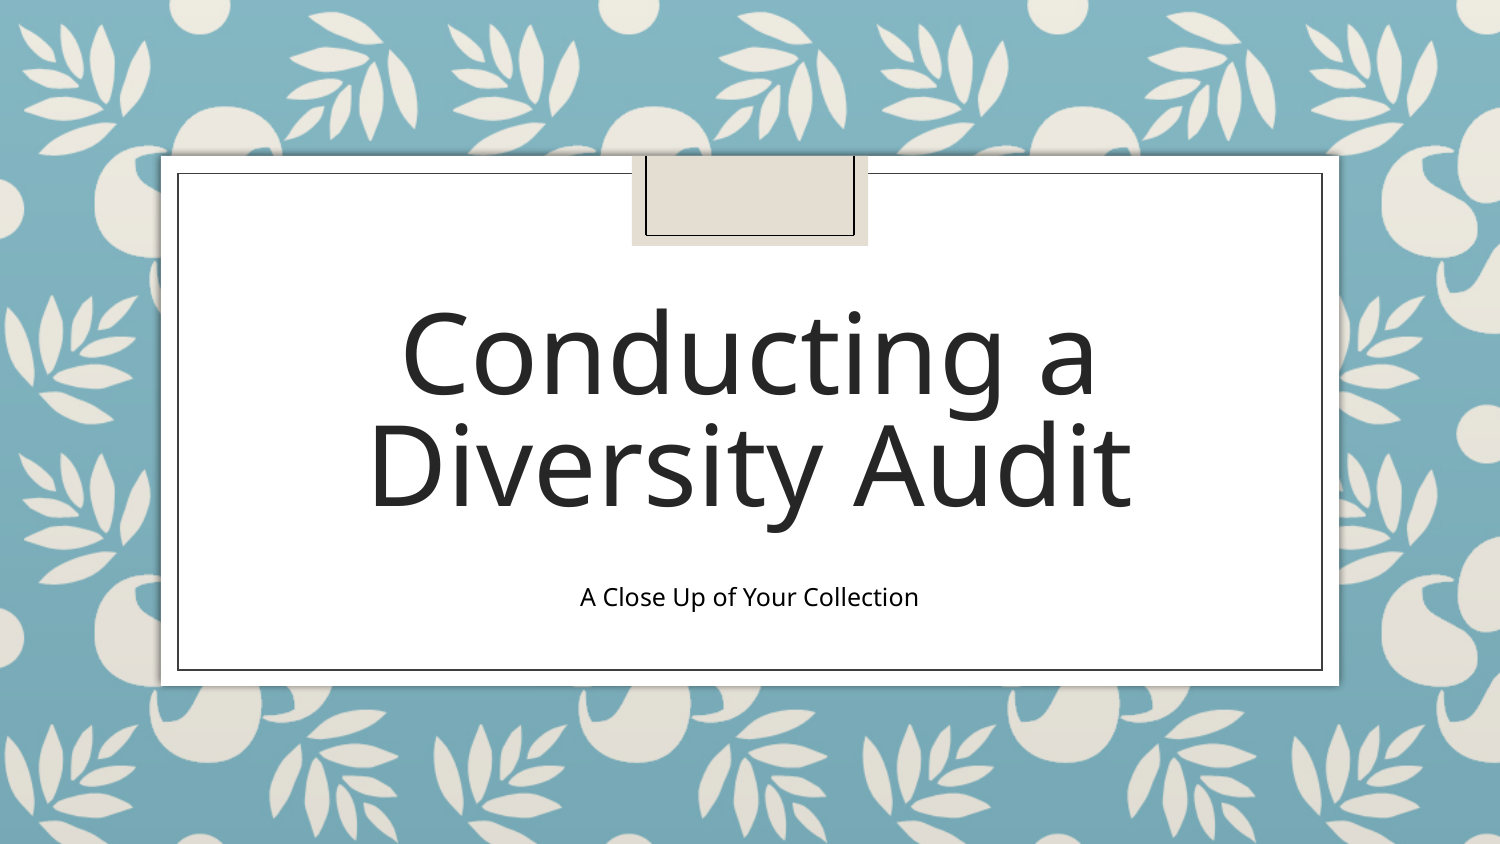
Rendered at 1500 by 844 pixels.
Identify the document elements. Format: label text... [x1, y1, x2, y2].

subtitle A Close Up of Your Collection [192, 576, 1309, 633]
title Conducting a Diversity Audit [192, 257, 1308, 576]
